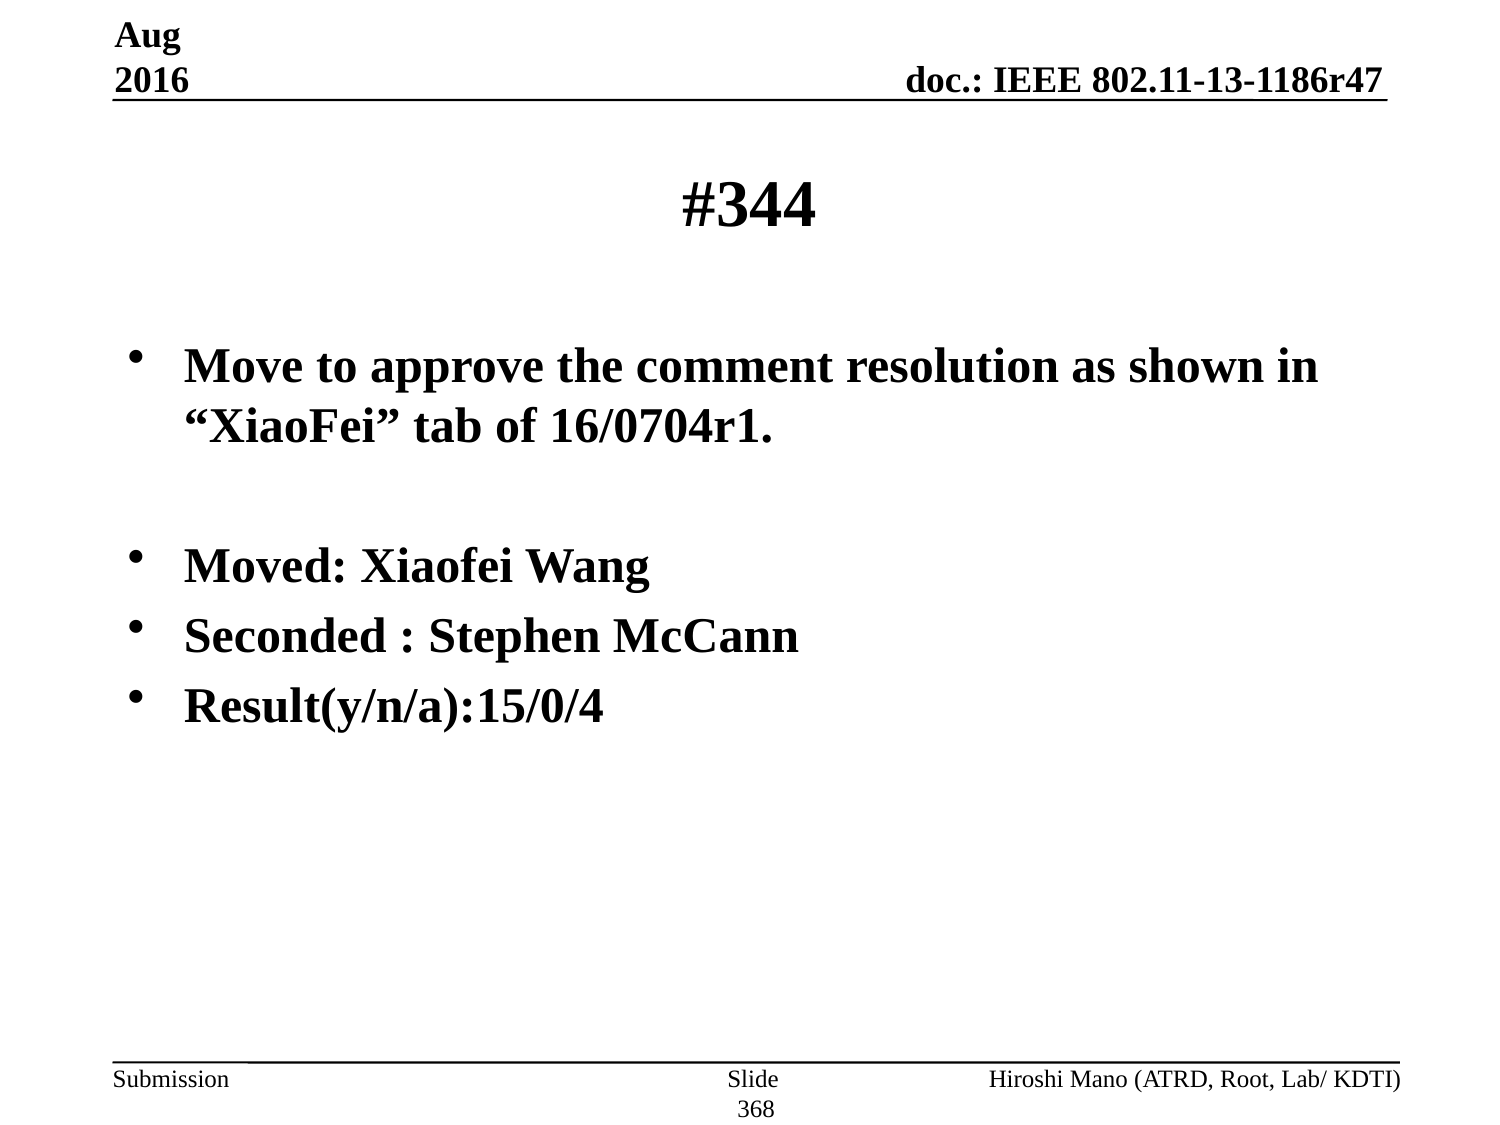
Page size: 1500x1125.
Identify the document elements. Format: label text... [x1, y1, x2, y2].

slide_number Slide 368 [712, 1061, 800, 1093]
title #344 [112, 112, 1388, 288]
list Move to approve the comment resolution as shown in “XiaoFei” tab of 16/0704r1. Moved: Xiaofei Wang Seconded : Stephen McCann Result(y/n/a):15/0/4 [112, 324, 1388, 1001]
footer Hiroshi Mano (ATRD, Root, Lab/ KDTI) [984, 1061, 1402, 1093]
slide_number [114, 54, 261, 101]
